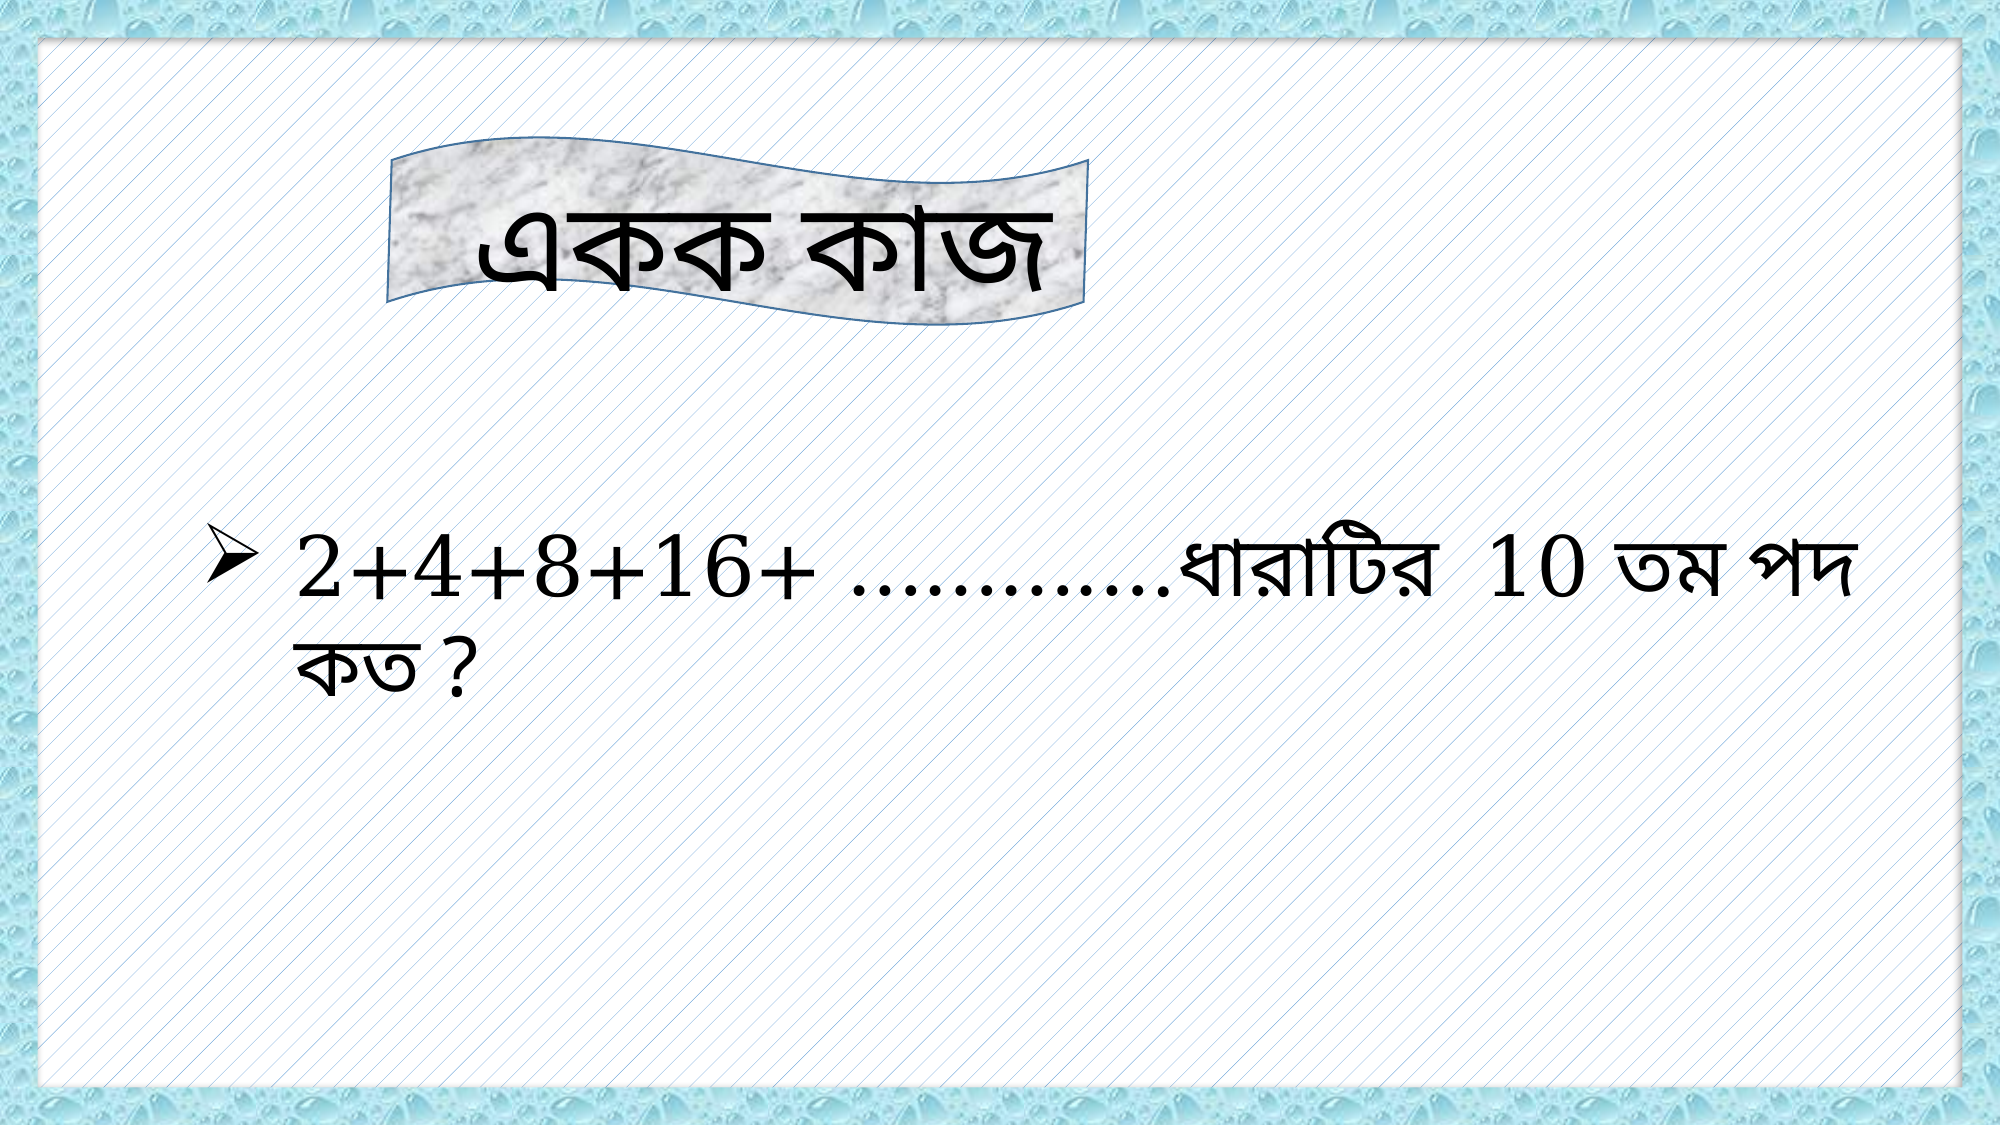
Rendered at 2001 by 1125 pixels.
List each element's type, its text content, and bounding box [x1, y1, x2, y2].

text_box [0, 0, 2000, 1125]
text_box একক কাজ [458, 158, 1089, 324]
text_box [386, 136, 734, 304]
text_box 2+4+8+16+ ………….ধারাটির 10 তম পদ কত ? [185, 505, 1908, 721]
